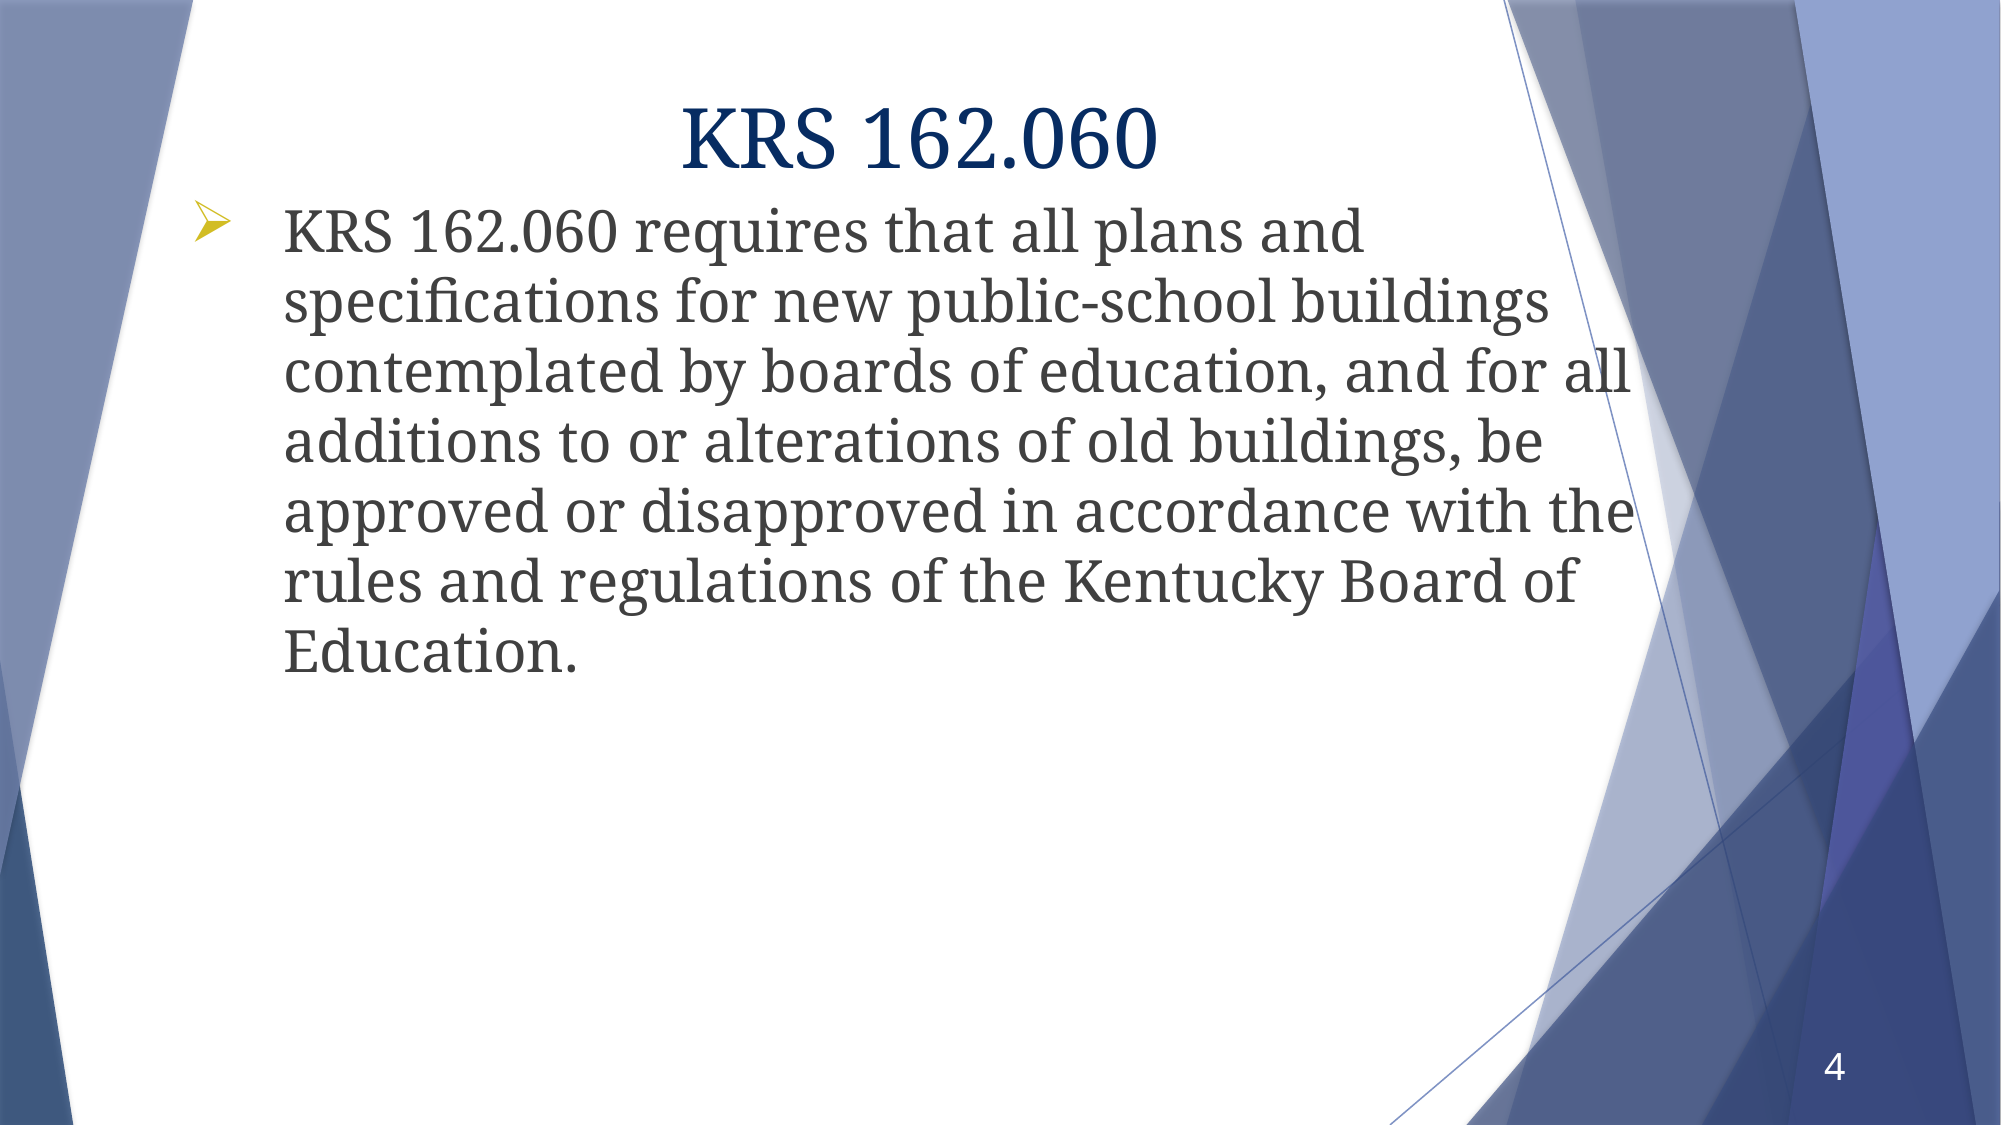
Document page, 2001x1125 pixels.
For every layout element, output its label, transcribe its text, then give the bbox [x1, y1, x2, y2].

list KRS 162.060 requires that all plans and specifications for new public-school buildings contemplated by boards of education, and for all additions to or alterations of old buildings, be approved or disapproved in accordance with the rules and regulations of the Kentucky Board of Education. [175, 186, 1667, 987]
text_box 4 [1809, 1035, 1922, 1096]
title KRS 162.060 [183, 78, 1659, 186]
